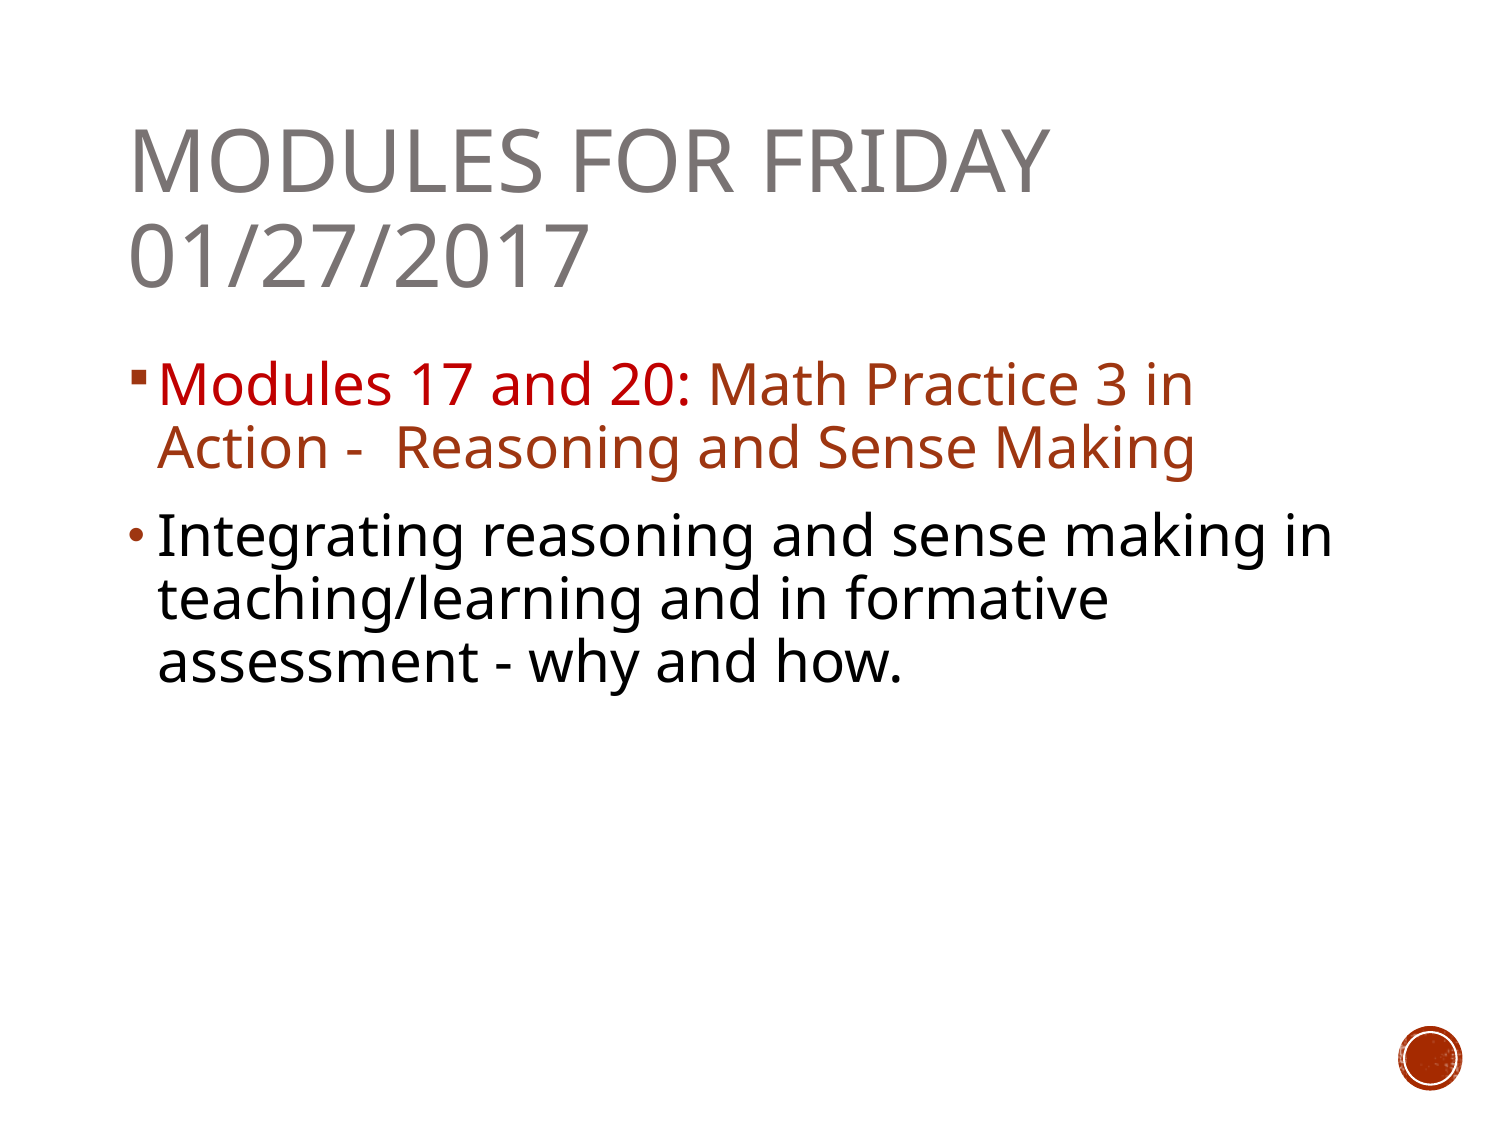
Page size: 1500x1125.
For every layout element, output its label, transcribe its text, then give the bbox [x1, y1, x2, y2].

title Modules for Friday 01/27/2017 [112, 79, 1388, 344]
list Modules 17 and 20: Math Practice 3 in Action - Reasoning and Sense Making Integrating reasoning and sense making in teaching/learning and in formative assessment - why and how. [112, 348, 1388, 1013]
